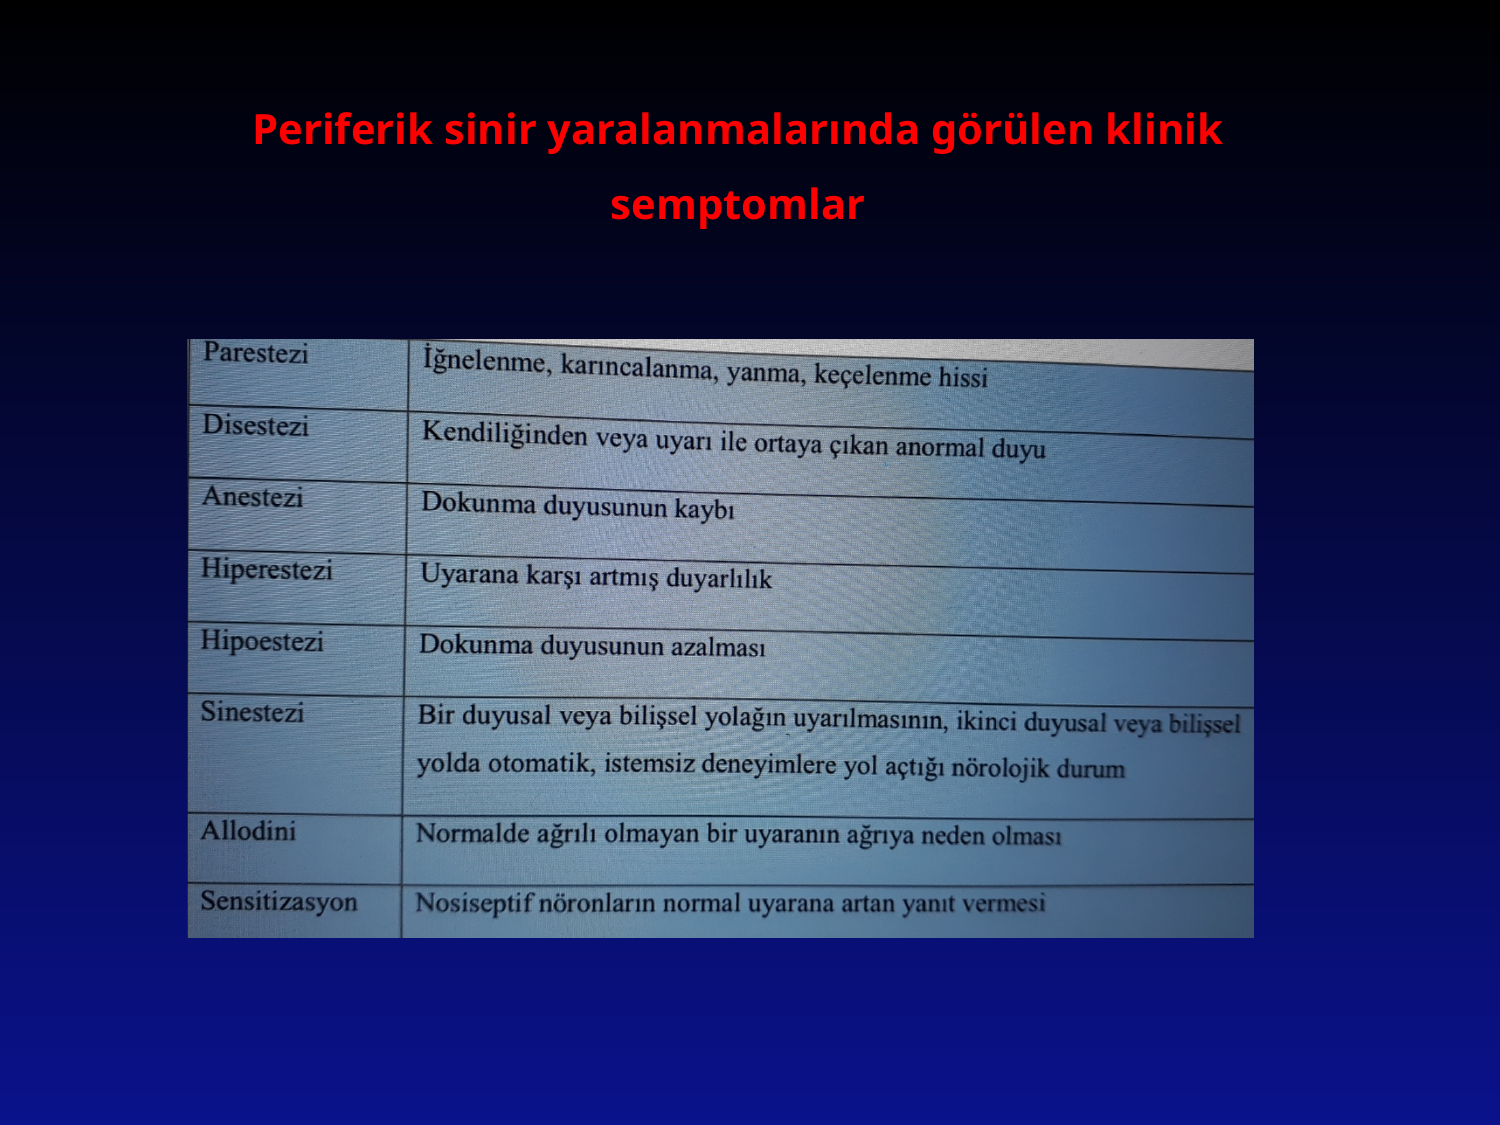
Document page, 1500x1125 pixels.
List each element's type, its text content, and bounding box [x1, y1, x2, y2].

picture [187, 339, 1255, 938]
text_box Periferik sinir yaralanmalarında görülen klinik semptomlar [175, 70, 1301, 235]
